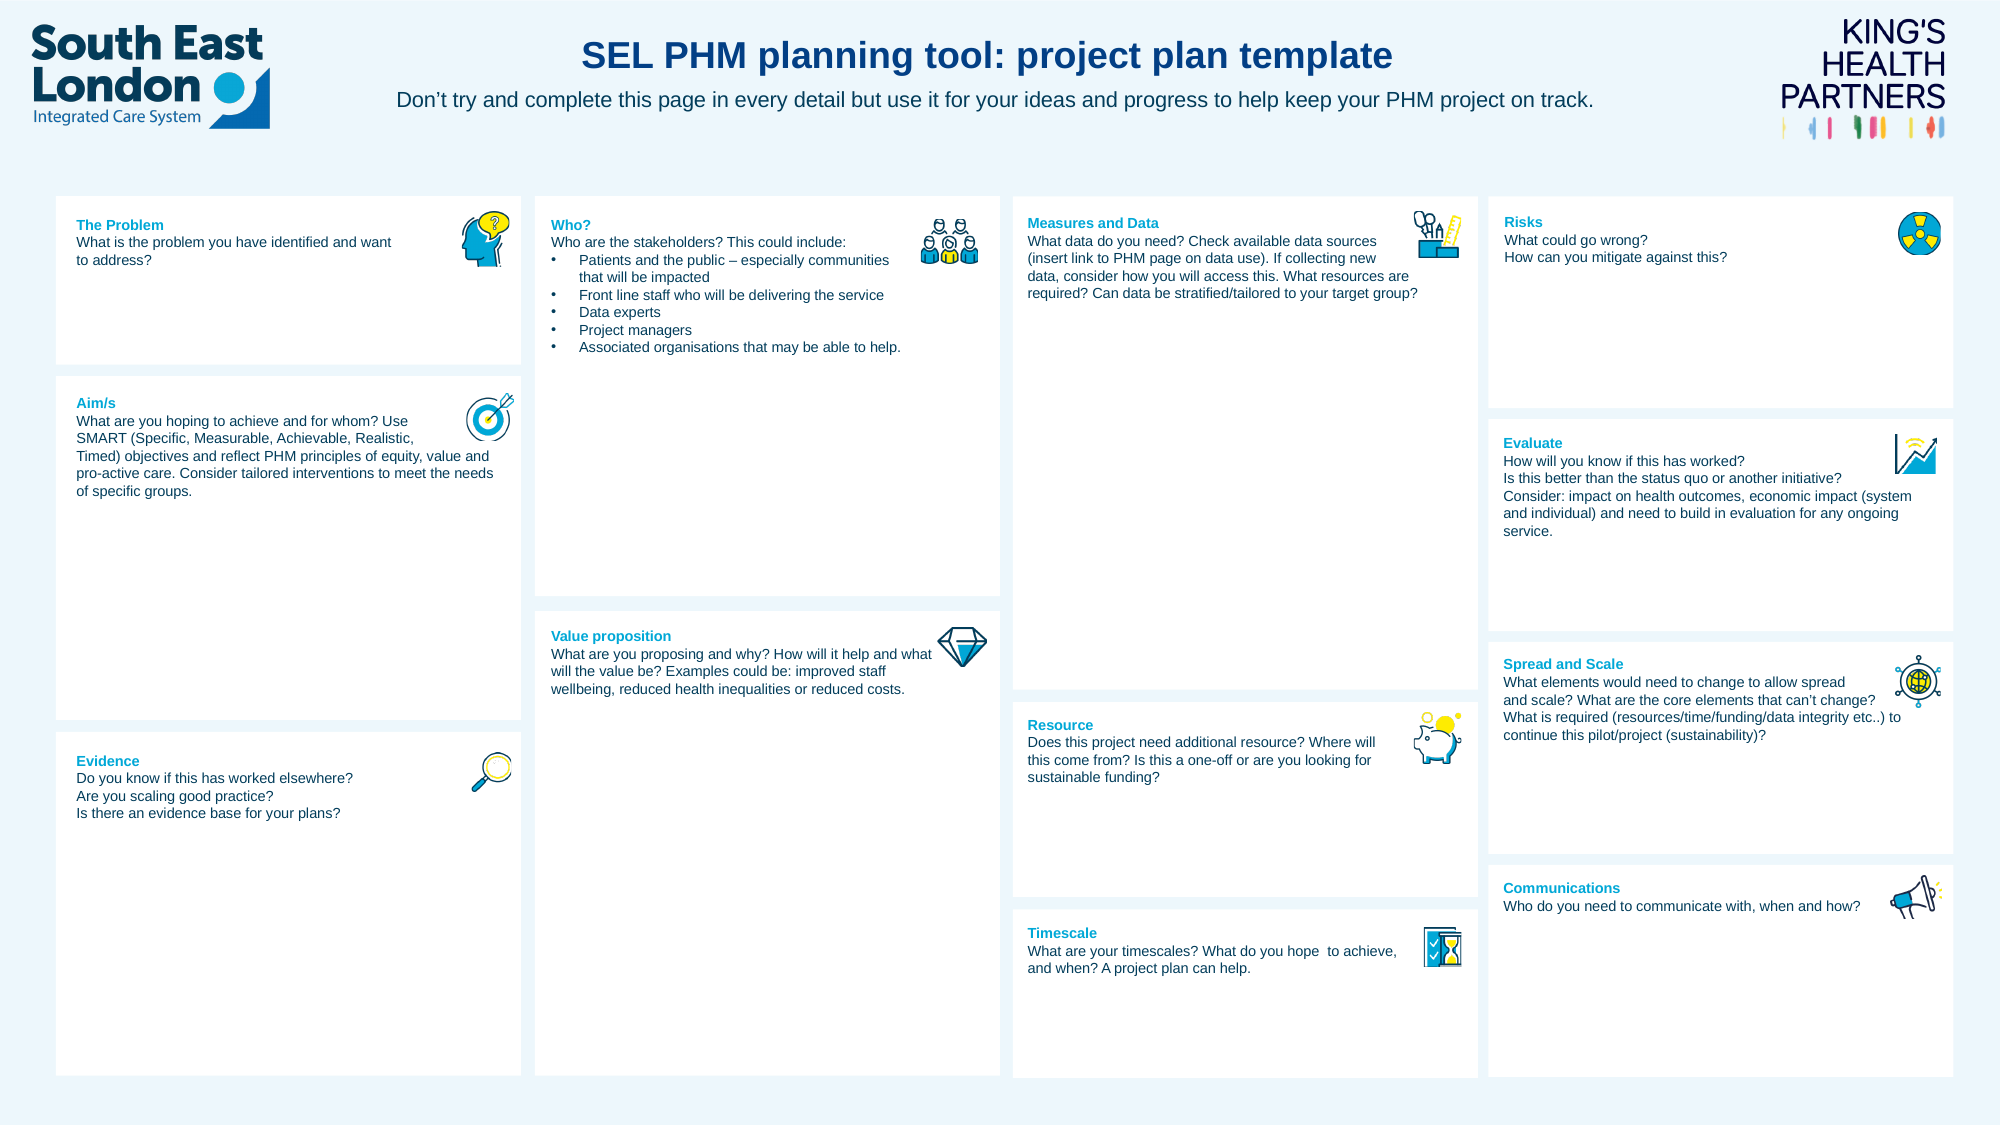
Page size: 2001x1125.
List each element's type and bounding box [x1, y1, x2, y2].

picture [1204, 273, 1210, 281]
picture [707, 683, 711, 694]
picture [1701, 251, 1707, 262]
picture [1093, 774, 1099, 782]
picture [1079, 273, 1085, 281]
picture [836, 257, 841, 265]
picture [133, 450, 139, 461]
picture [893, 686, 900, 694]
picture [1360, 273, 1368, 278]
picture [793, 344, 798, 354]
picture [1656, 714, 1664, 722]
picture [258, 793, 264, 801]
picture [824, 257, 829, 265]
picture [1519, 732, 1525, 740]
picture [164, 470, 170, 478]
picture [116, 488, 122, 496]
picture [210, 239, 215, 249]
picture [1163, 290, 1169, 298]
picture [660, 239, 666, 247]
picture [760, 665, 766, 676]
picture [1707, 697, 1713, 705]
picture [738, 686, 744, 694]
picture [193, 239, 198, 247]
picture [1123, 287, 1129, 298]
picture [1228, 965, 1234, 973]
picture [1844, 697, 1850, 705]
picture [1534, 732, 1540, 740]
picture [902, 651, 912, 659]
picture [328, 470, 334, 478]
picture [256, 418, 262, 426]
picture [1229, 287, 1233, 298]
picture [1763, 903, 1768, 911]
picture [1604, 679, 1619, 687]
picture [1729, 475, 1735, 483]
picture [202, 772, 208, 783]
picture [1789, 493, 1794, 501]
picture [682, 289, 691, 300]
picture [684, 327, 691, 335]
picture [1585, 493, 1589, 504]
picture [1828, 694, 1834, 705]
picture [298, 775, 304, 783]
picture [1333, 273, 1340, 281]
picture [1641, 455, 1647, 466]
picture [598, 239, 604, 247]
picture [662, 289, 670, 300]
picture [1505, 252, 1513, 262]
picture [648, 308, 658, 317]
picture [736, 236, 742, 247]
picture [1193, 965, 1199, 973]
picture [308, 470, 314, 478]
picture [1717, 493, 1724, 501]
picture [702, 271, 708, 282]
picture [1636, 490, 1642, 501]
picture [1246, 739, 1252, 747]
picture [374, 435, 380, 443]
picture [1148, 964, 1157, 971]
picture [1113, 757, 1120, 765]
picture [335, 453, 341, 461]
picture [1843, 903, 1849, 911]
picture [780, 668, 786, 676]
picture [722, 686, 728, 694]
picture [244, 239, 250, 247]
picture [580, 292, 587, 300]
picture [167, 772, 171, 783]
picture [1715, 697, 1720, 705]
picture [132, 470, 138, 478]
picture [174, 453, 180, 461]
picture [1619, 732, 1625, 740]
picture [1569, 475, 1575, 483]
picture [1550, 732, 1556, 740]
picture [273, 470, 279, 478]
picture [408, 452, 414, 459]
picture [691, 668, 696, 676]
picture [1370, 948, 1376, 956]
picture [277, 451, 282, 461]
picture [245, 415, 251, 426]
picture [1200, 965, 1206, 973]
picture [1537, 458, 1543, 466]
picture [1664, 903, 1669, 911]
picture [1036, 965, 1042, 973]
picture [1705, 676, 1709, 687]
picture [748, 341, 752, 352]
picture [746, 686, 752, 694]
picture [321, 236, 327, 247]
picture [225, 470, 231, 478]
picture [1282, 739, 1288, 747]
picture [241, 453, 247, 461]
picture [1144, 774, 1150, 784]
picture [1563, 679, 1570, 687]
picture [1059, 965, 1064, 973]
picture [185, 239, 191, 247]
picture [349, 236, 355, 247]
picture [605, 327, 611, 335]
picture [1575, 493, 1582, 501]
picture [1686, 732, 1692, 740]
picture [1590, 472, 1596, 483]
picture [1253, 255, 1259, 263]
picture [655, 274, 660, 282]
picture [662, 651, 666, 662]
picture [1288, 945, 1292, 956]
picture [614, 236, 620, 247]
picture [714, 668, 720, 676]
picture [373, 450, 377, 461]
picture [281, 467, 287, 478]
picture [552, 686, 558, 694]
picture [1082, 771, 1086, 782]
picture [15, 8, 286, 145]
picture [414, 453, 419, 463]
picture [1042, 945, 1046, 956]
picture [1059, 254, 1067, 263]
picture [1624, 237, 1630, 245]
picture [153, 239, 159, 247]
picture [305, 435, 311, 443]
picture [145, 488, 151, 496]
picture [1673, 711, 1684, 722]
picture [1324, 273, 1332, 281]
picture [210, 778, 222, 783]
picture [777, 649, 782, 659]
picture [1691, 458, 1706, 466]
picture [634, 344, 640, 352]
picture [175, 810, 181, 818]
picture [608, 274, 614, 282]
picture [1145, 238, 1151, 246]
picture [1289, 739, 1295, 747]
picture [1630, 475, 1636, 483]
picture [1051, 255, 1057, 263]
picture [1606, 475, 1612, 483]
picture [629, 309, 635, 317]
picture [1369, 255, 1374, 263]
picture [1755, 714, 1761, 722]
picture [621, 309, 628, 317]
picture [1892, 493, 1898, 501]
picture [667, 344, 673, 352]
picture [785, 236, 791, 247]
picture [1358, 255, 1364, 263]
picture [167, 807, 173, 818]
picture [1043, 774, 1049, 782]
picture [1652, 903, 1657, 911]
picture [1735, 697, 1741, 705]
picture [783, 257, 789, 265]
picture [133, 236, 139, 247]
picture [675, 668, 682, 676]
picture [749, 289, 755, 300]
picture [1852, 697, 1858, 705]
picture [1323, 736, 1329, 747]
picture [126, 485, 130, 496]
picture [1157, 948, 1163, 956]
picture [341, 239, 347, 247]
picture [129, 260, 143, 265]
picture [271, 418, 277, 426]
picture [366, 435, 372, 443]
picture [232, 775, 237, 783]
picture [395, 470, 400, 478]
picture [1576, 458, 1582, 466]
picture [1721, 458, 1727, 466]
picture [823, 344, 829, 352]
picture [1744, 900, 1750, 911]
picture [1523, 472, 1527, 483]
picture [174, 236, 180, 247]
picture [730, 686, 736, 694]
picture [1747, 714, 1753, 722]
picture [626, 668, 632, 676]
picture [1566, 254, 1571, 264]
picture [842, 344, 848, 352]
picture [209, 450, 215, 461]
picture [629, 651, 635, 659]
picture [1765, 475, 1771, 483]
picture [1343, 757, 1349, 767]
picture [1822, 714, 1828, 724]
picture [1534, 528, 1540, 536]
picture [1529, 493, 1536, 501]
picture [1726, 493, 1732, 501]
picture [1821, 493, 1828, 501]
picture [392, 418, 399, 426]
picture [150, 775, 160, 783]
picture [614, 309, 620, 317]
picture [226, 810, 232, 818]
picture [772, 665, 778, 676]
picture [1569, 234, 1575, 245]
picture [108, 450, 114, 461]
picture [772, 344, 777, 352]
picture [1342, 238, 1348, 246]
picture [104, 810, 110, 818]
picture [1116, 739, 1122, 747]
picture [1125, 771, 1131, 782]
picture [1814, 714, 1820, 722]
picture [1117, 774, 1123, 782]
picture [1768, 10, 1954, 148]
picture [1183, 273, 1188, 281]
picture [1042, 757, 1049, 765]
picture [96, 807, 102, 818]
picture [618, 668, 624, 676]
picture [1130, 948, 1135, 956]
picture [1856, 510, 1862, 518]
picture [1864, 510, 1870, 518]
picture [1356, 739, 1366, 747]
picture [552, 668, 558, 676]
picture [1394, 290, 1400, 298]
picture [620, 686, 630, 694]
picture [1154, 754, 1158, 765]
picture [144, 453, 150, 461]
picture [696, 651, 702, 661]
picture [1804, 493, 1810, 501]
picture [839, 668, 845, 676]
picture [847, 665, 853, 676]
picture [1891, 510, 1897, 520]
picture [1028, 270, 1034, 281]
picture [100, 453, 106, 461]
picture [704, 239, 714, 247]
picture [878, 665, 885, 676]
picture [1651, 732, 1657, 740]
picture [856, 257, 862, 265]
picture [1676, 903, 1682, 911]
picture [1207, 238, 1213, 246]
picture [1304, 948, 1308, 959]
picture [704, 254, 708, 265]
picture [91, 433, 97, 443]
picture [1546, 697, 1552, 705]
picture [920, 651, 926, 659]
picture [1511, 528, 1517, 536]
picture [1703, 507, 1709, 518]
picture [803, 292, 809, 300]
picture [1721, 679, 1727, 687]
picture [1604, 237, 1609, 245]
picture [811, 344, 817, 352]
picture [1711, 254, 1718, 262]
picture [622, 344, 628, 352]
picture [1601, 492, 1611, 499]
picture [1725, 729, 1729, 740]
picture [737, 292, 743, 300]
picture [1362, 238, 1368, 246]
picture [1525, 679, 1531, 687]
picture [757, 292, 763, 300]
picture [199, 433, 205, 443]
picture [1672, 475, 1679, 483]
picture [642, 341, 648, 352]
picture [1264, 757, 1272, 765]
picture [1345, 290, 1355, 300]
picture [1733, 493, 1740, 501]
picture [1535, 510, 1541, 518]
picture [1042, 235, 1046, 246]
picture [584, 686, 590, 694]
picture [1162, 965, 1166, 976]
picture [1809, 679, 1815, 687]
picture [1064, 273, 1070, 281]
picture [1316, 290, 1322, 298]
picture [1070, 757, 1075, 765]
picture [1644, 694, 1648, 705]
picture [1767, 711, 1773, 722]
picture [846, 292, 852, 300]
picture [638, 665, 644, 676]
picture [174, 488, 178, 499]
picture [141, 239, 147, 247]
picture [301, 453, 305, 464]
picture [102, 470, 108, 478]
picture [694, 274, 700, 282]
picture [1770, 697, 1776, 705]
picture [333, 239, 339, 247]
picture [708, 292, 713, 300]
picture [831, 341, 837, 352]
picture [346, 453, 352, 461]
picture [637, 309, 643, 317]
picture [1317, 254, 1326, 261]
picture [1168, 273, 1174, 281]
picture [1032, 754, 1038, 765]
picture [747, 648, 751, 659]
picture [675, 292, 681, 300]
picture [1331, 739, 1337, 747]
picture [793, 651, 799, 659]
picture [217, 467, 223, 478]
picture [1164, 948, 1170, 956]
picture [683, 273, 693, 282]
picture [683, 344, 689, 352]
picture [1699, 493, 1705, 501]
picture [667, 274, 673, 282]
picture [858, 668, 865, 676]
picture [1350, 255, 1356, 263]
picture [1070, 736, 1074, 747]
picture [1730, 510, 1736, 518]
picture [1727, 697, 1733, 705]
picture [1737, 679, 1743, 687]
picture [646, 668, 652, 676]
picture [226, 453, 232, 461]
picture [1665, 714, 1671, 722]
picture [89, 793, 97, 801]
picture [1213, 290, 1219, 298]
picture [1651, 458, 1658, 466]
picture [294, 432, 300, 443]
picture [1526, 254, 1531, 262]
picture [1848, 492, 1857, 499]
picture [313, 239, 319, 247]
picture [1695, 903, 1701, 911]
picture [193, 453, 199, 461]
picture [125, 418, 133, 426]
picture [361, 418, 368, 426]
picture [435, 467, 439, 478]
picture [741, 257, 747, 265]
picture [1632, 237, 1638, 247]
picture [1359, 945, 1363, 956]
picture [1164, 757, 1171, 765]
picture [645, 239, 651, 247]
picture [854, 343, 863, 350]
picture [1692, 714, 1697, 722]
picture [1539, 697, 1545, 705]
picture [1155, 287, 1161, 298]
picture [632, 271, 636, 282]
picture [151, 470, 157, 478]
picture [317, 772, 321, 783]
picture [1176, 757, 1182, 765]
picture [1204, 757, 1210, 765]
picture [601, 292, 607, 300]
picture [862, 651, 866, 662]
picture [1860, 697, 1866, 705]
picture [144, 470, 150, 478]
picture [1044, 962, 1050, 973]
picture [1653, 475, 1659, 483]
picture [77, 470, 81, 481]
picture [631, 327, 638, 335]
picture [878, 344, 884, 352]
picture [1620, 714, 1628, 722]
picture [1181, 965, 1187, 973]
picture [585, 239, 591, 247]
picture [724, 648, 730, 659]
picture [1338, 255, 1344, 263]
picture [1525, 714, 1531, 722]
picture [1218, 739, 1224, 747]
picture [226, 793, 234, 801]
picture [1826, 475, 1832, 483]
picture [819, 289, 823, 300]
picture [100, 488, 106, 496]
picture [1504, 456, 1512, 466]
picture [1330, 255, 1336, 263]
picture [559, 686, 568, 692]
picture [1643, 732, 1649, 740]
picture [1788, 510, 1794, 518]
picture [1562, 458, 1567, 468]
picture [703, 668, 709, 676]
picture [108, 488, 114, 496]
picture [1150, 255, 1156, 263]
picture [721, 668, 728, 676]
